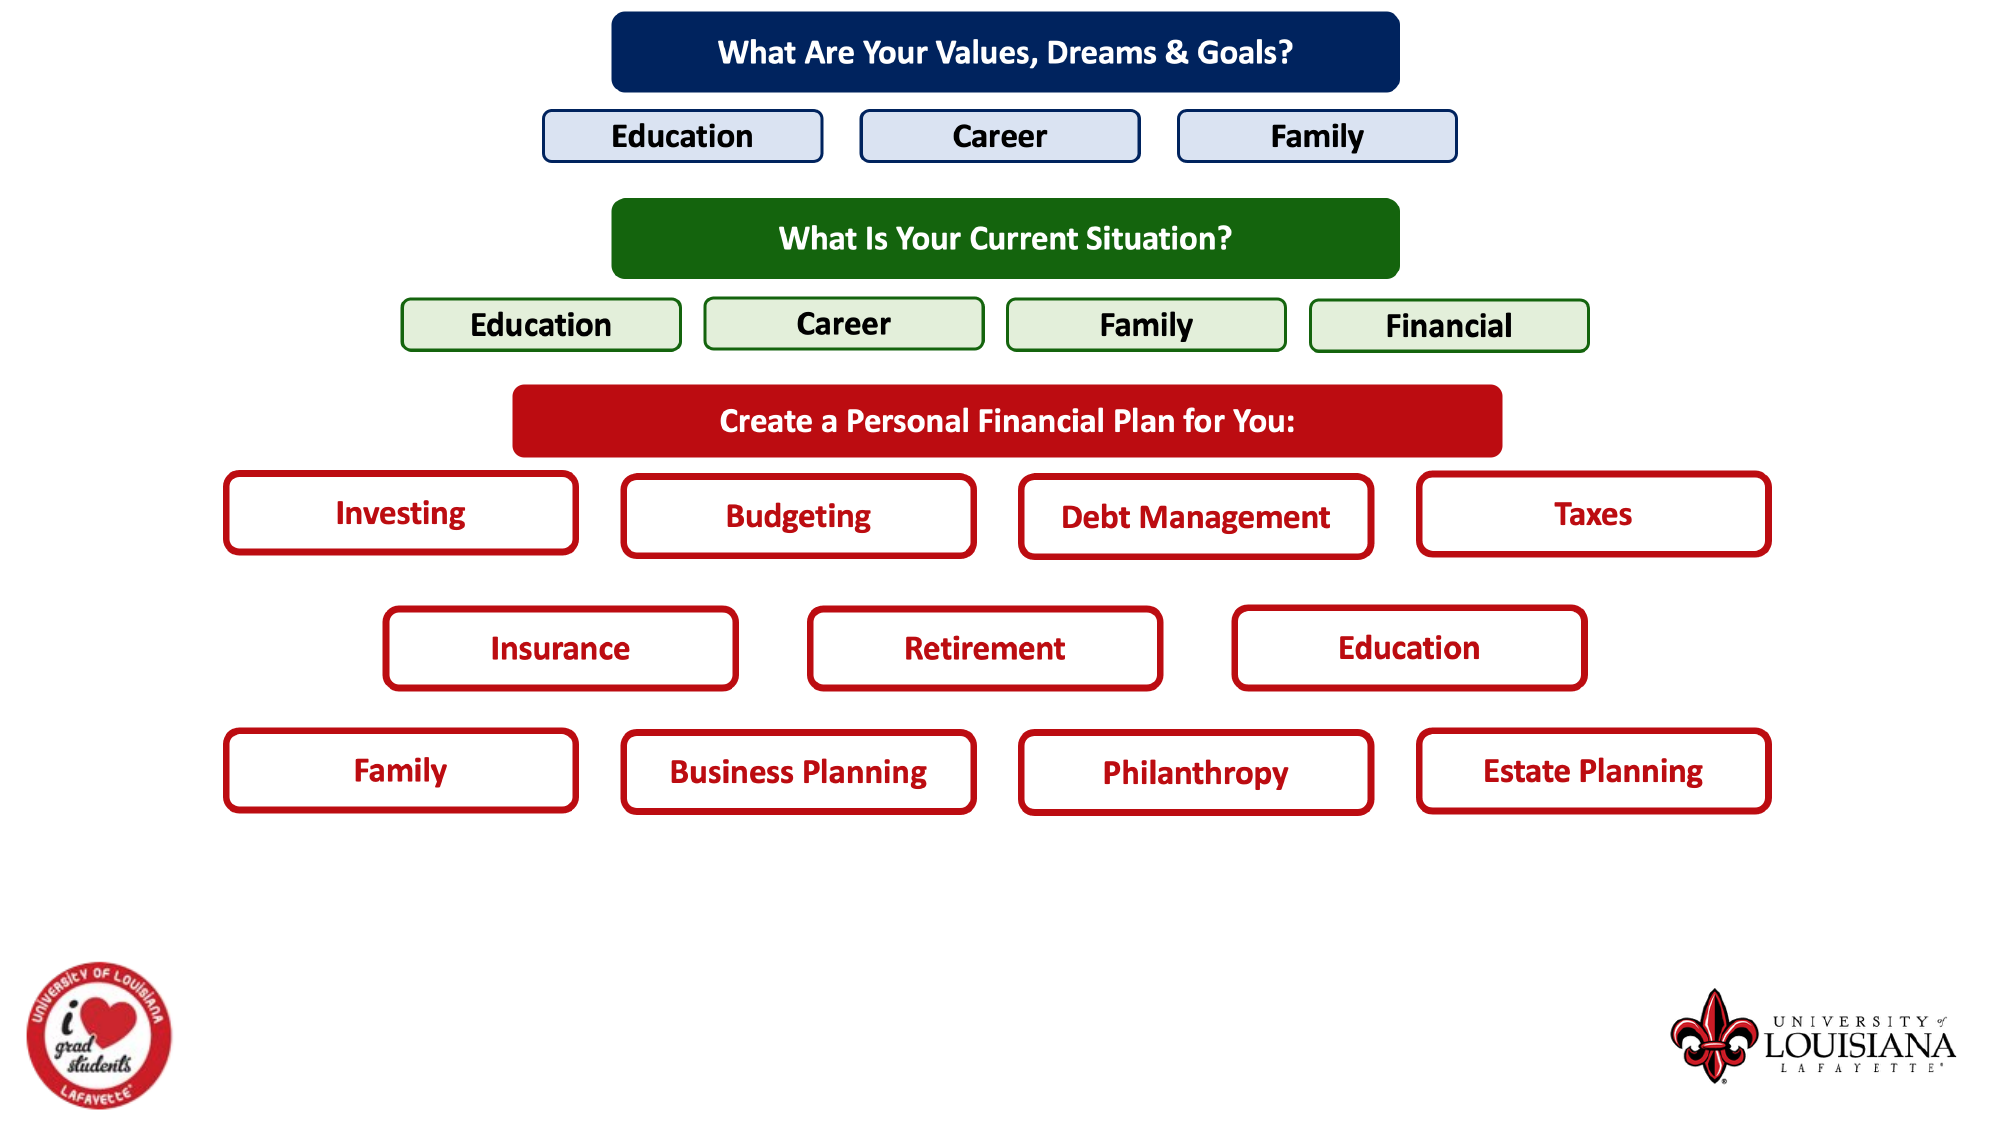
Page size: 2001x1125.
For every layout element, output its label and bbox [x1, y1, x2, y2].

picture [1657, 977, 1982, 1091]
picture [4, 950, 197, 1122]
picture [218, 0, 1782, 826]
